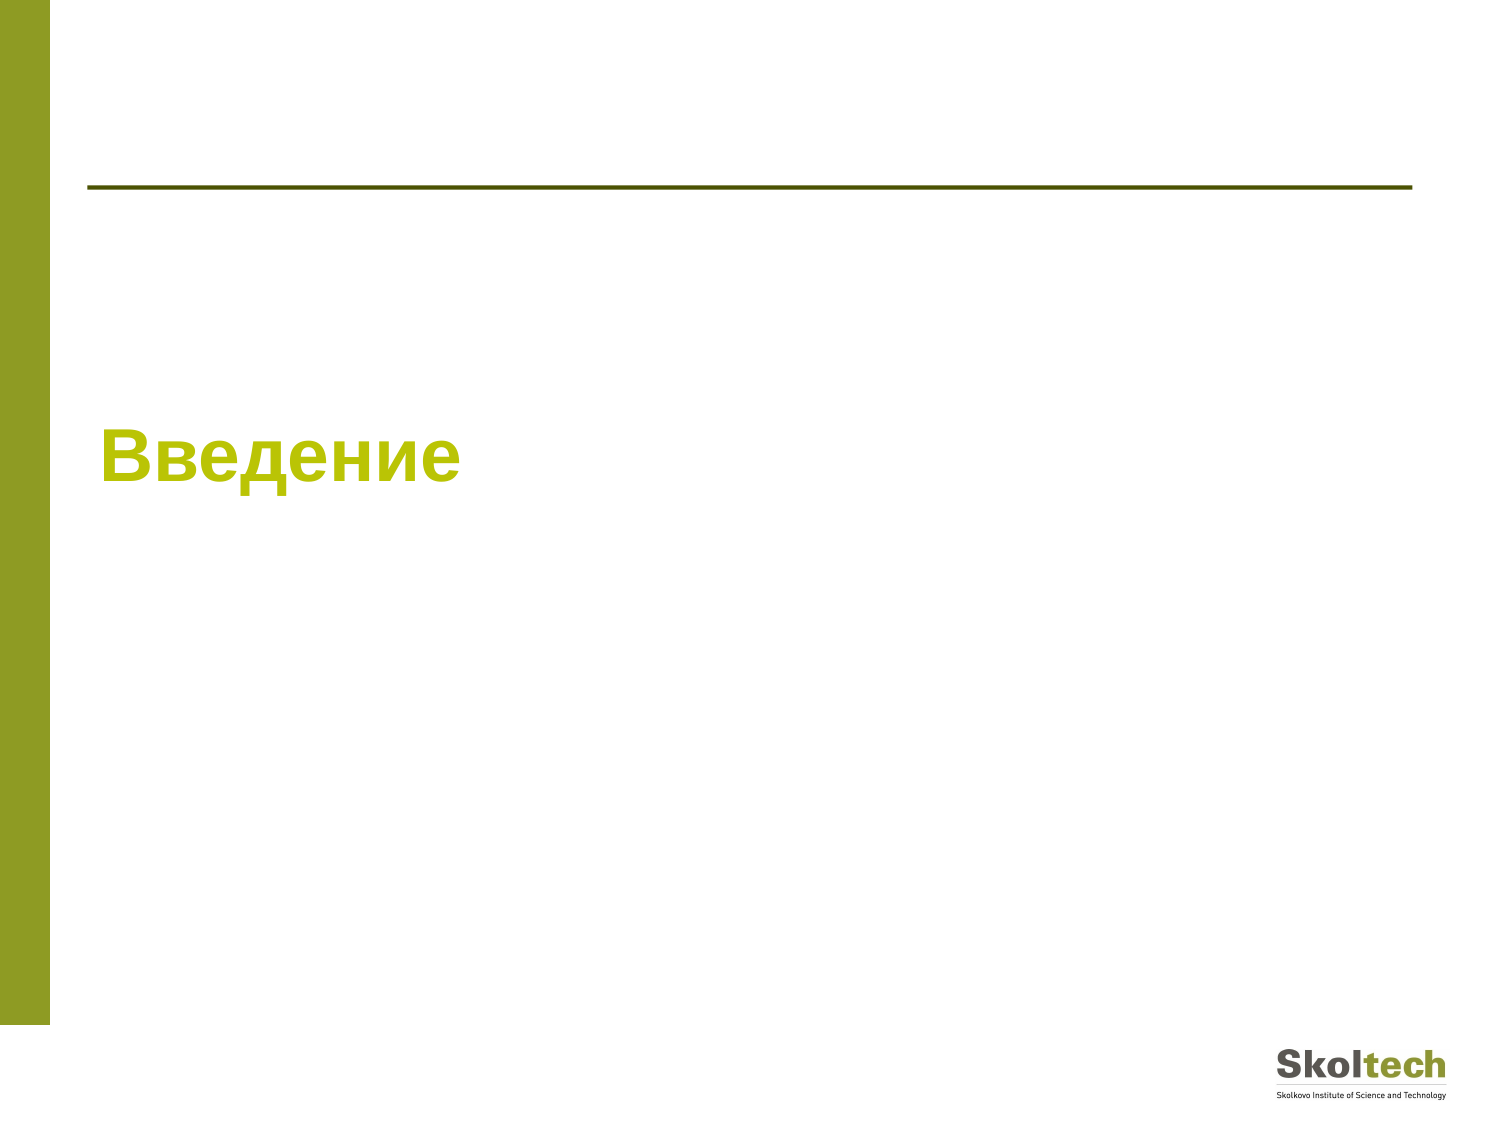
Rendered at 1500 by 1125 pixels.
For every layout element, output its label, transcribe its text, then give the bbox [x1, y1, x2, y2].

picture [1275, 1049, 1450, 1101]
text_box Введение [84, 329, 1413, 588]
